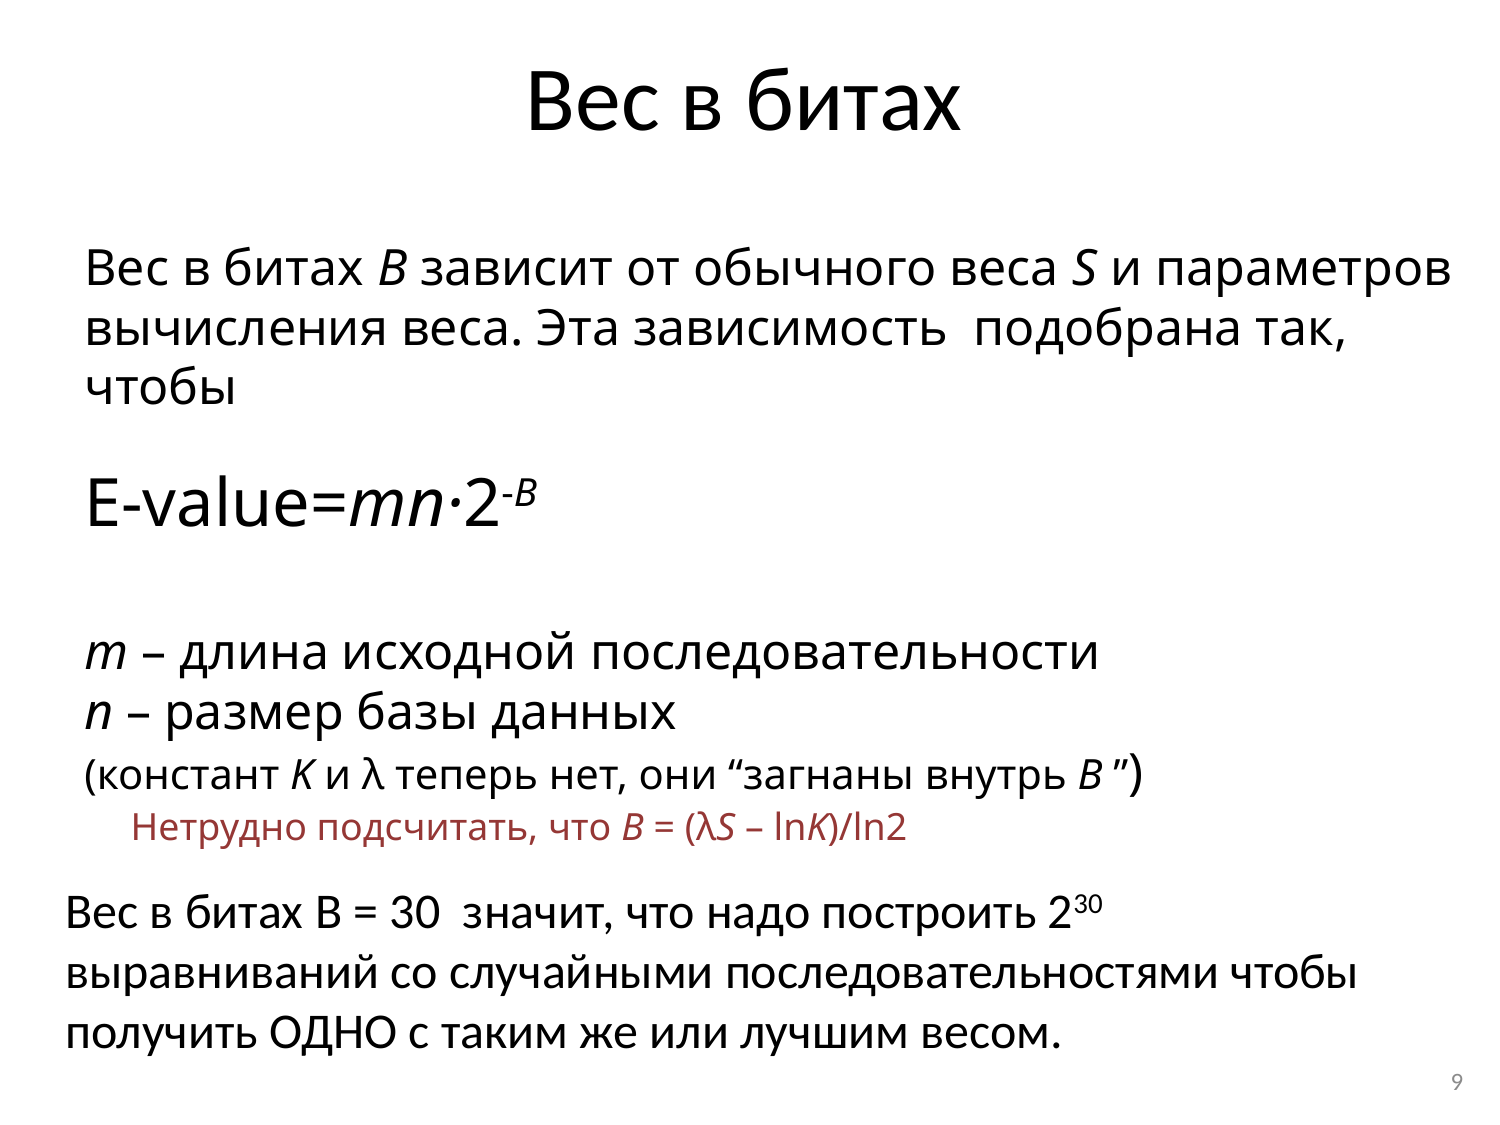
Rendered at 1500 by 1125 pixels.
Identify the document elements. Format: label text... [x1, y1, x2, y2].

slide_number 9 [1367, 1050, 1479, 1111]
text_box Вес в битах B зависит от обычного веса S и параметров вычисления веса. Эта зависимость подобрана так, чтобы E-value=mn·2-B m – длина исходной последовательности n – размер базы данных (констант K и λ теперь нет, они “загнаны внутрь B ”) [69, 227, 1476, 808]
text_box Вес в битах B = 30 значит, что надо построить 230 выравниваний со случайными последовательностями чтобы получить ОДНО с таким же или лучшим весом. [50, 871, 1437, 1066]
text_box Нетрудно подсчитать, что B = (λS – lnK)/ln2 [115, 795, 923, 856]
title Вес в битах [69, 0, 1420, 188]
